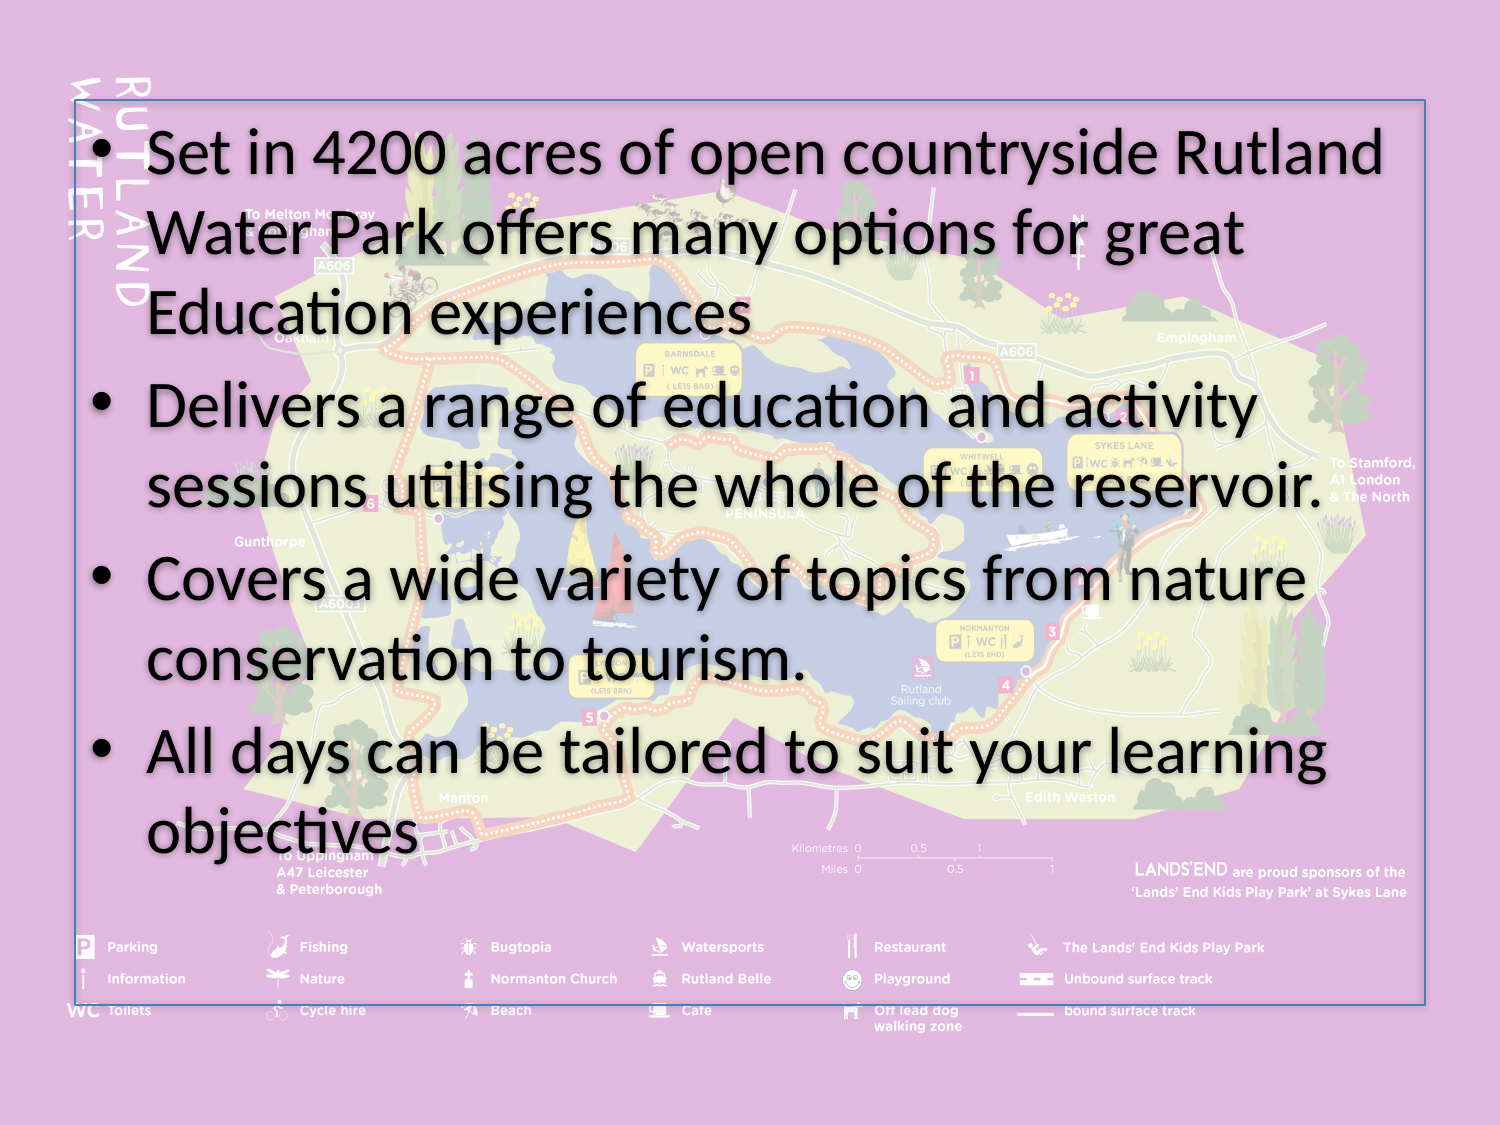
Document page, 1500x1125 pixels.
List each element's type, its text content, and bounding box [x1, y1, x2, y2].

list Set in 4200 acres of open countryside Rutland Water Park offers many options for great Education experiences Delivers a range of education and activity sessions utilising the whole of the reservoir. Covers a wide variety of topics from nature conservation to tourism. All days can be tailored to suit your learning objectives [74, 99, 1426, 1006]
